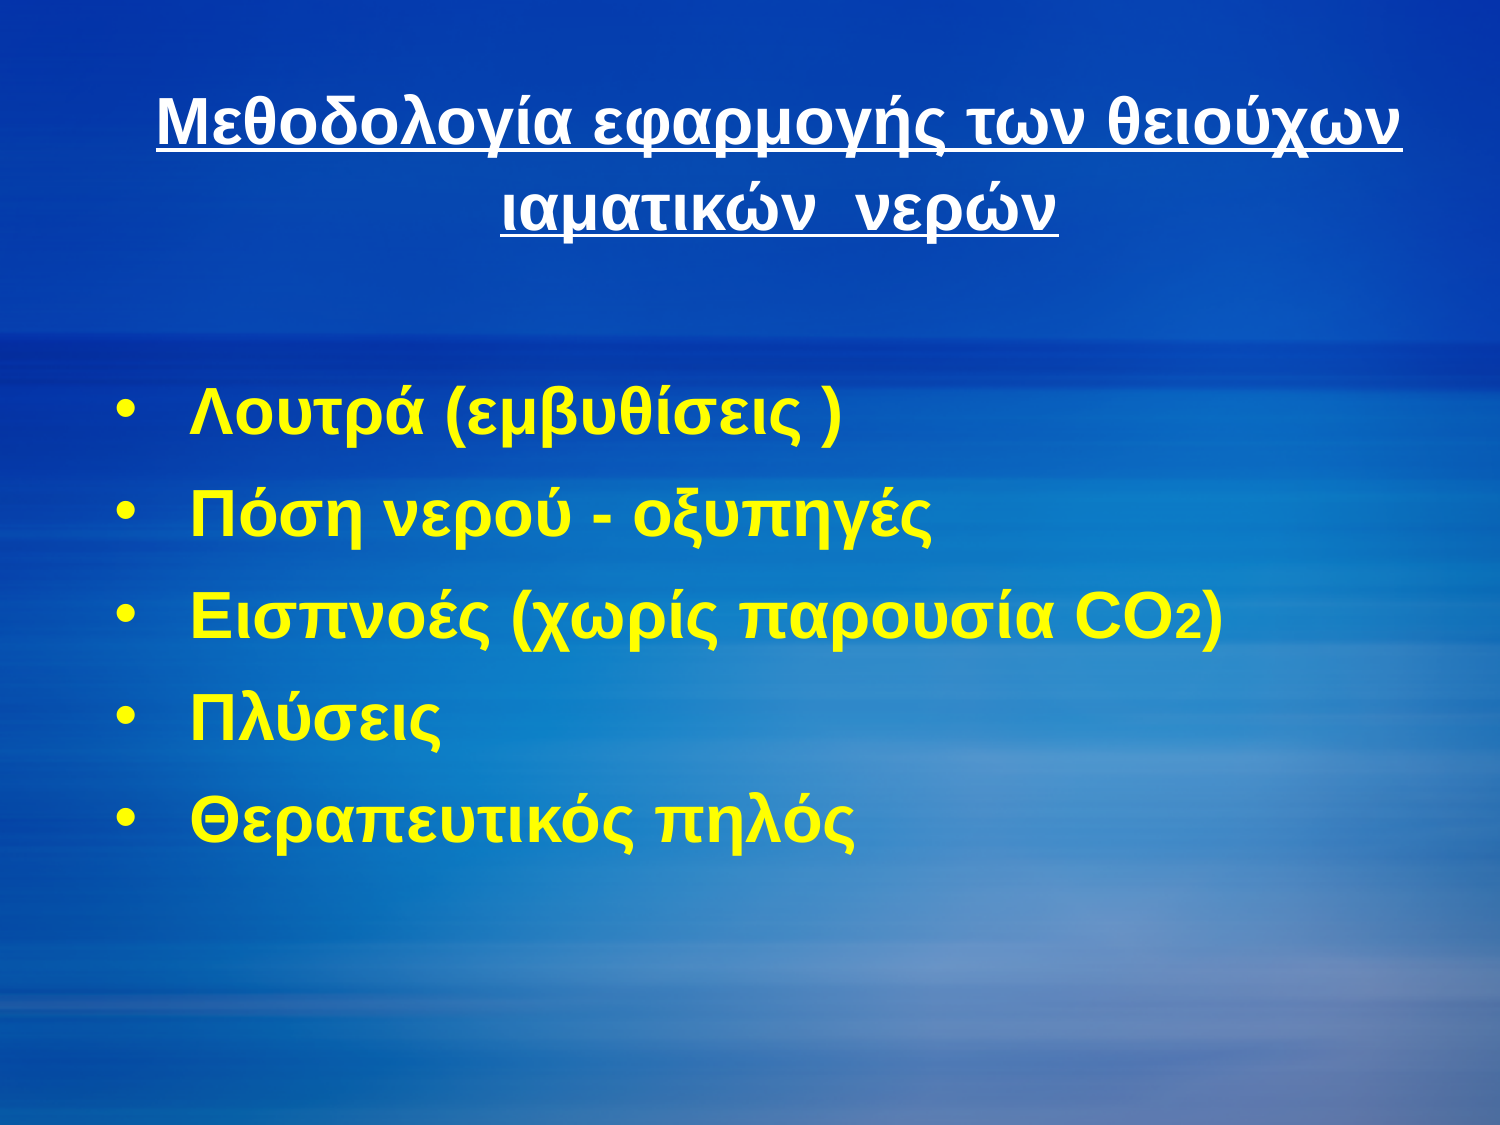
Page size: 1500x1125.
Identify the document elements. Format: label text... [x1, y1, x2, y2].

picture [0, 0, 1500, 1125]
text_box Μεθοδολογία εφαρμογής των θειούχων ιαματικών νερών Λουτρά (εμβυθίσεις ) Πόση νερού - οξυπηγές Εισπνοές (χωρίς παρουσία CO2) Πλύσεις Θεραπευτικός πηλός [100, 0, 1459, 864]
